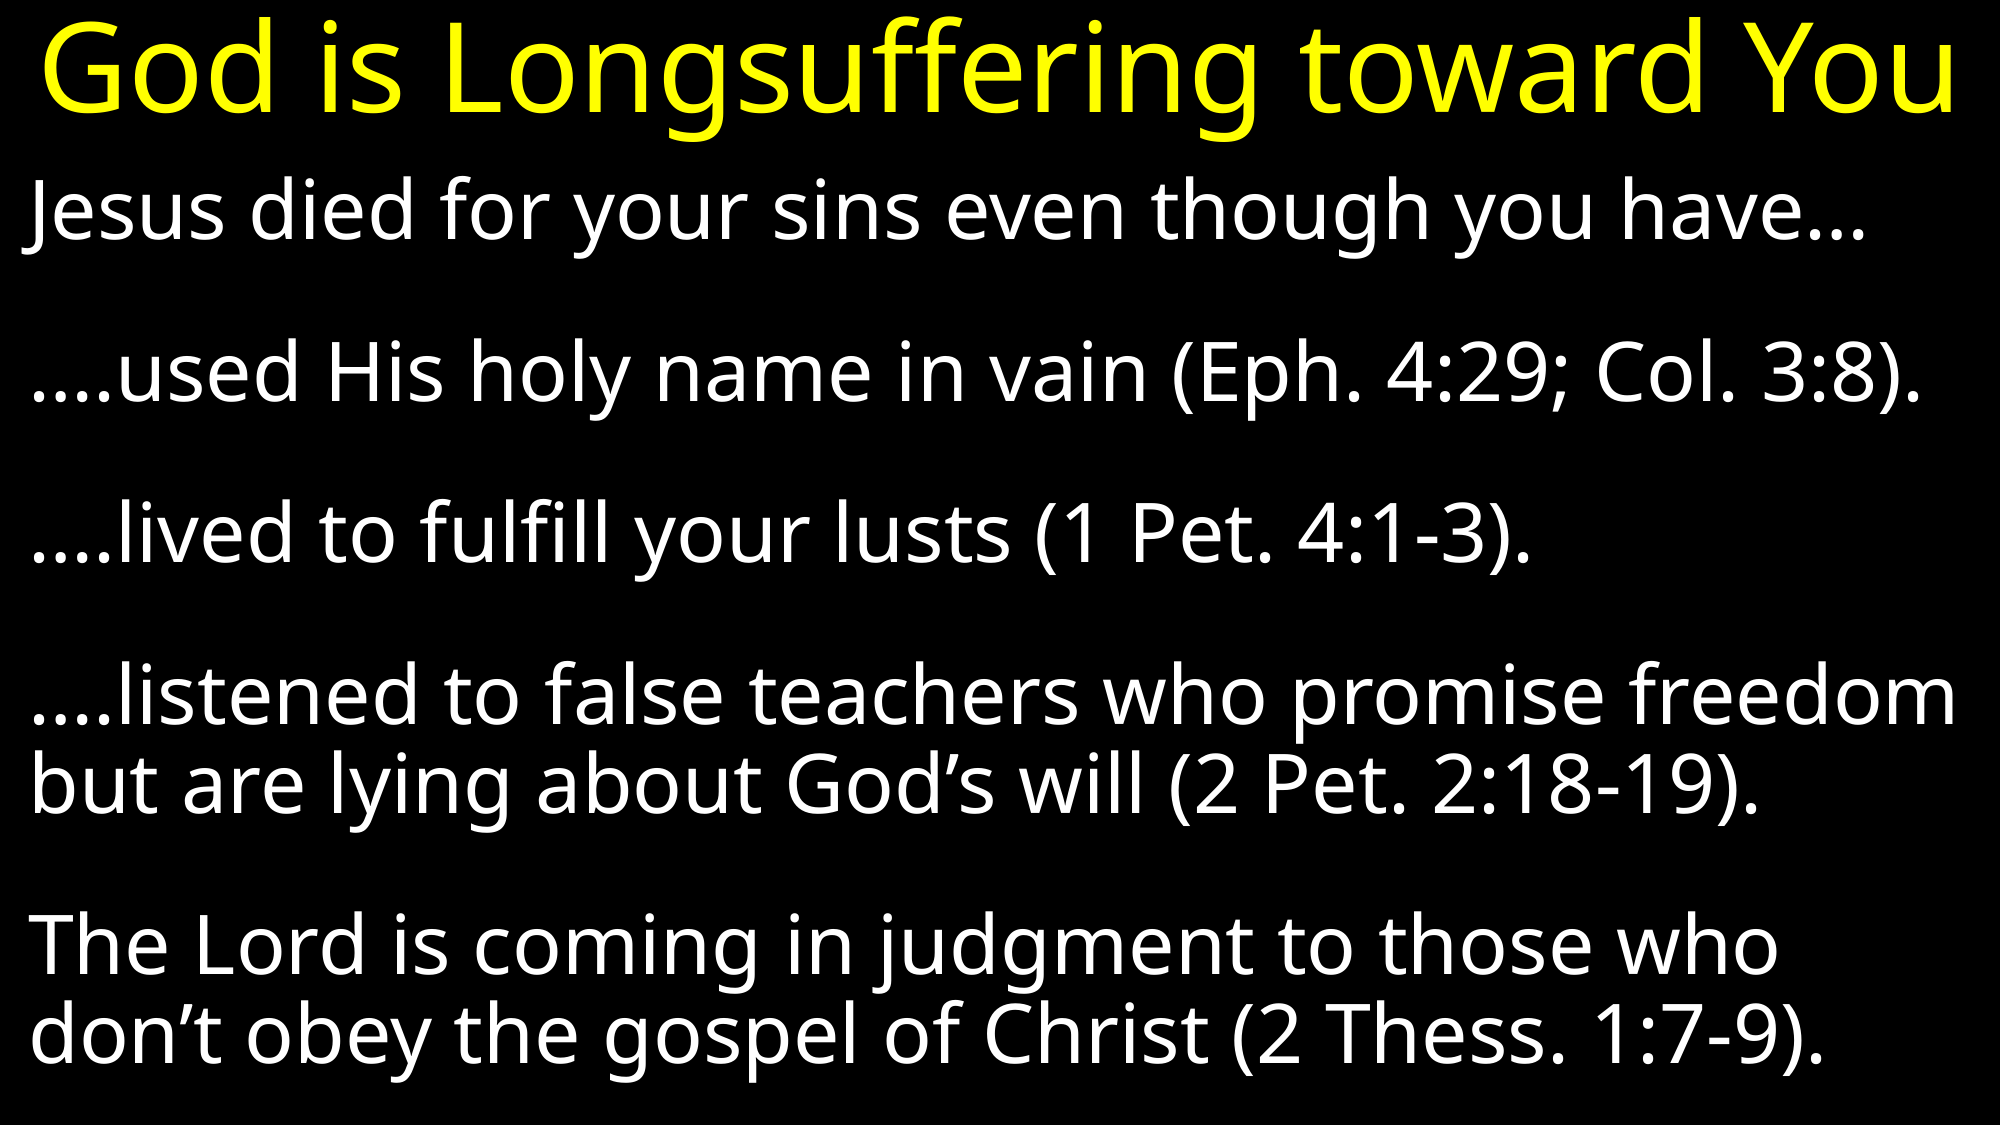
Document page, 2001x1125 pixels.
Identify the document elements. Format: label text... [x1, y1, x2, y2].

title God is Longsuffering toward You [0, 0, 2000, 145]
list Jesus died for your sins even though you have… ….used His holy name in vain (Eph. 4:29; Col. 3:8). ….lived to fulfill your lusts (1 Pet. 4:1-3). ….listened to false teachers who promise freedom but are lying about God’s will (2 Pet. 2:18-19). The Lord is coming in judgment to those who don’t obey the gospel of Christ (2 Thess. 1:7-9). [13, 161, 1985, 1125]
